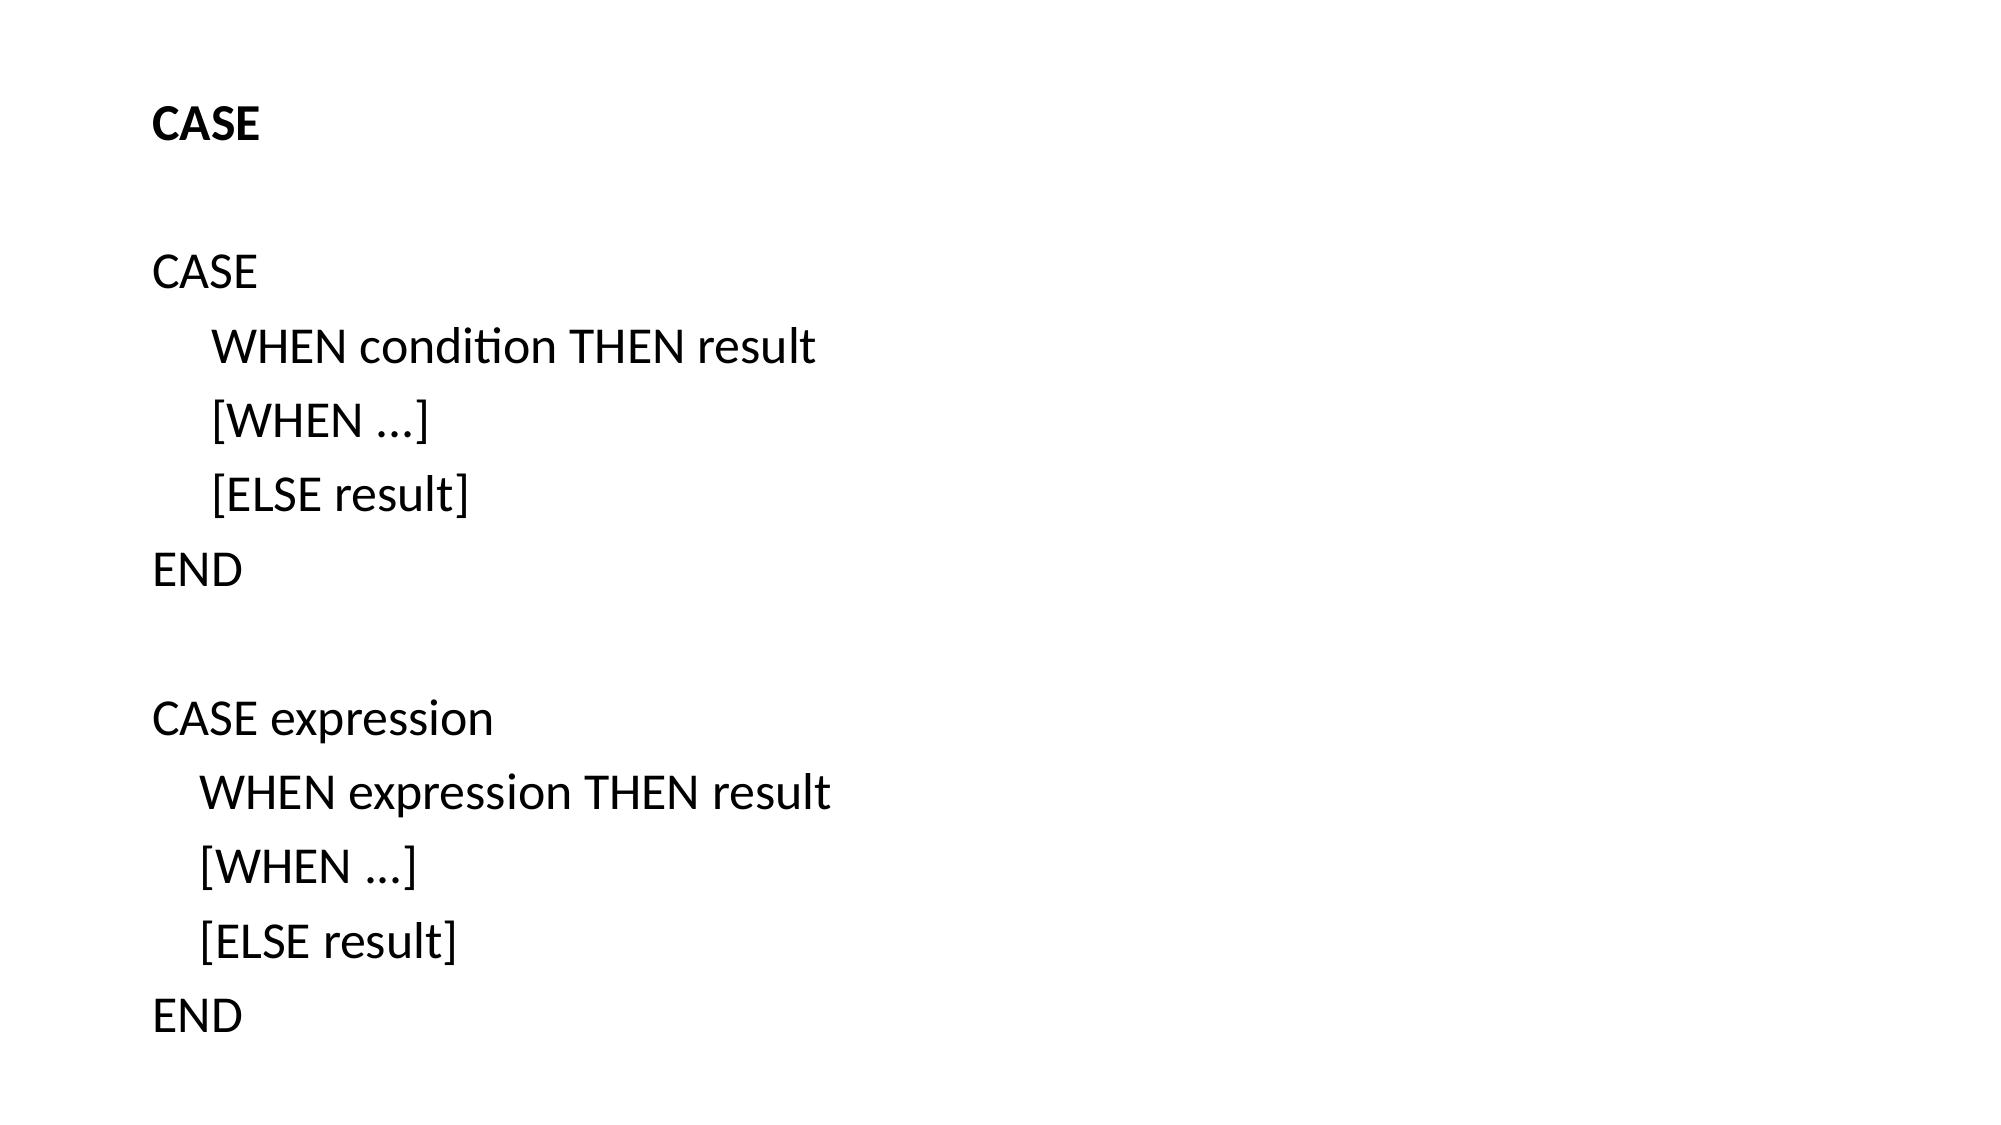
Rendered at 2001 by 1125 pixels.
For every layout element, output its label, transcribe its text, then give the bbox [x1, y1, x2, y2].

list CASE CASE WHEN condition THEN result [WHEN ...] [ELSE result] END CASE expression WHEN expression THEN result [WHEN ...] [ELSE result] END [137, 87, 1863, 1060]
